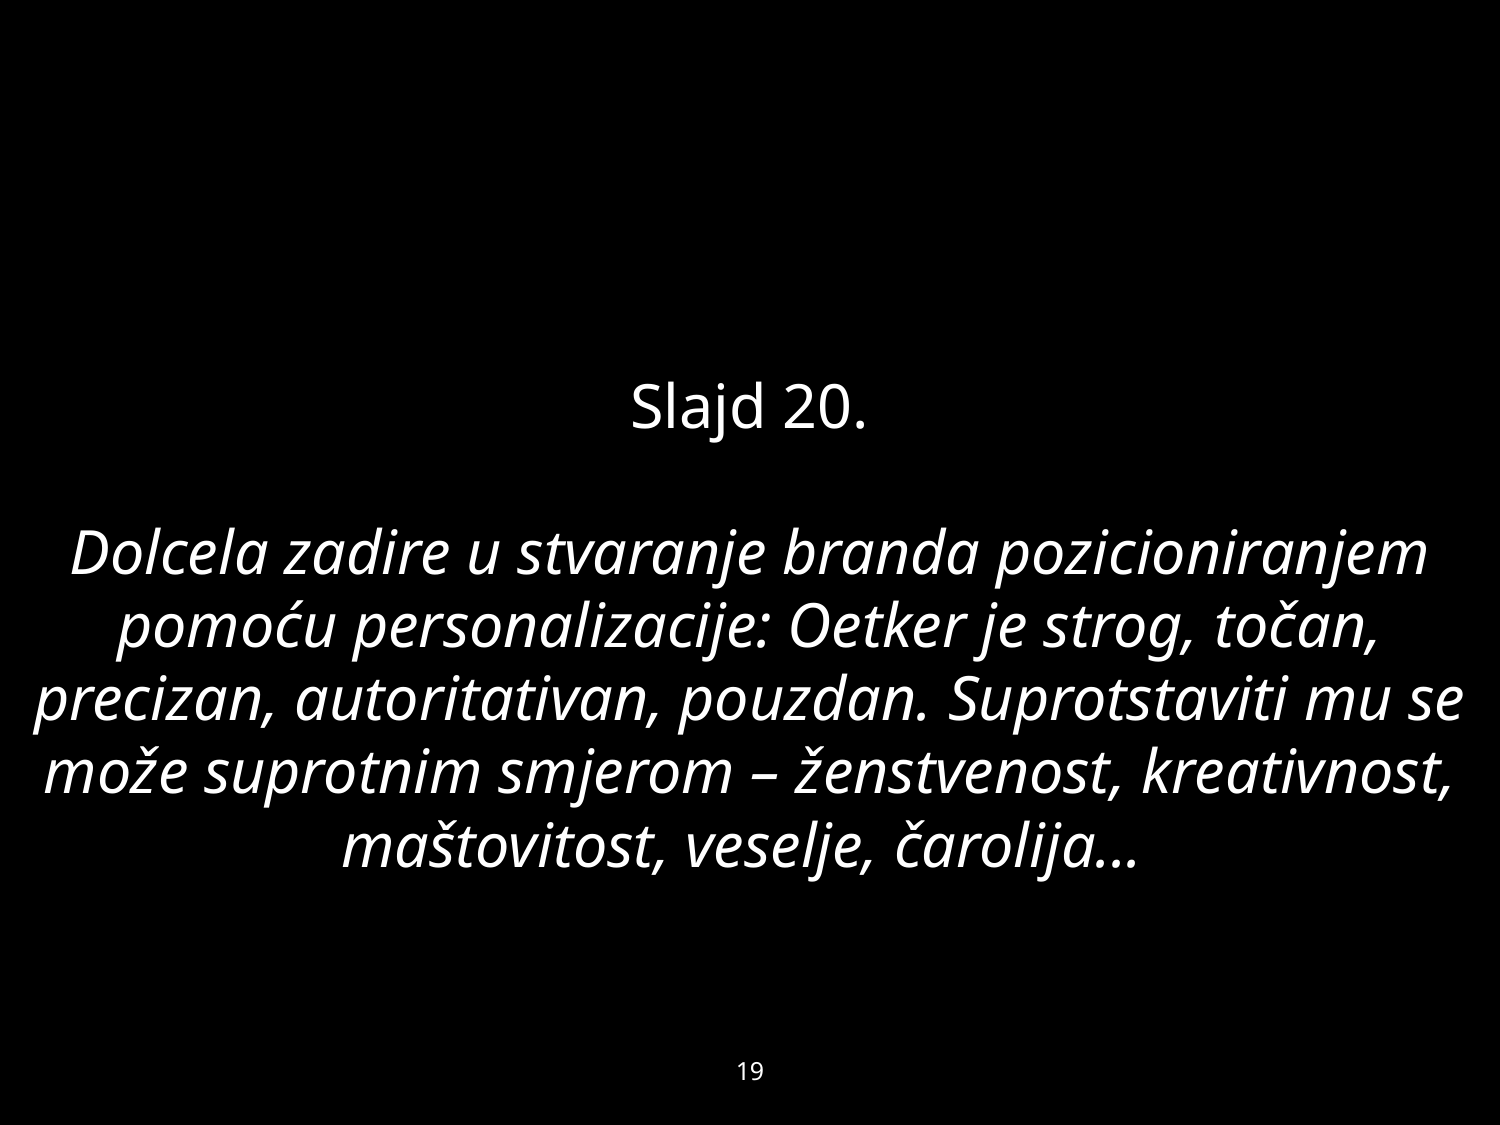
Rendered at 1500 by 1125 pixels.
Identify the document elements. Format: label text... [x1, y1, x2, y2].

slide_number 19 [693, 1042, 807, 1103]
title Slajd 20. Dolcela zadire u stvaranje branda pozicioniranjem pomoću personalizacije: Oetker je strog, točan, precizan, autoritativan, pouzdan. Suprotstaviti mu se može suprotnim smjerom – ženstvenost, kreativnost, maštovitost, veselje, čarolija... [0, 350, 1500, 1043]
